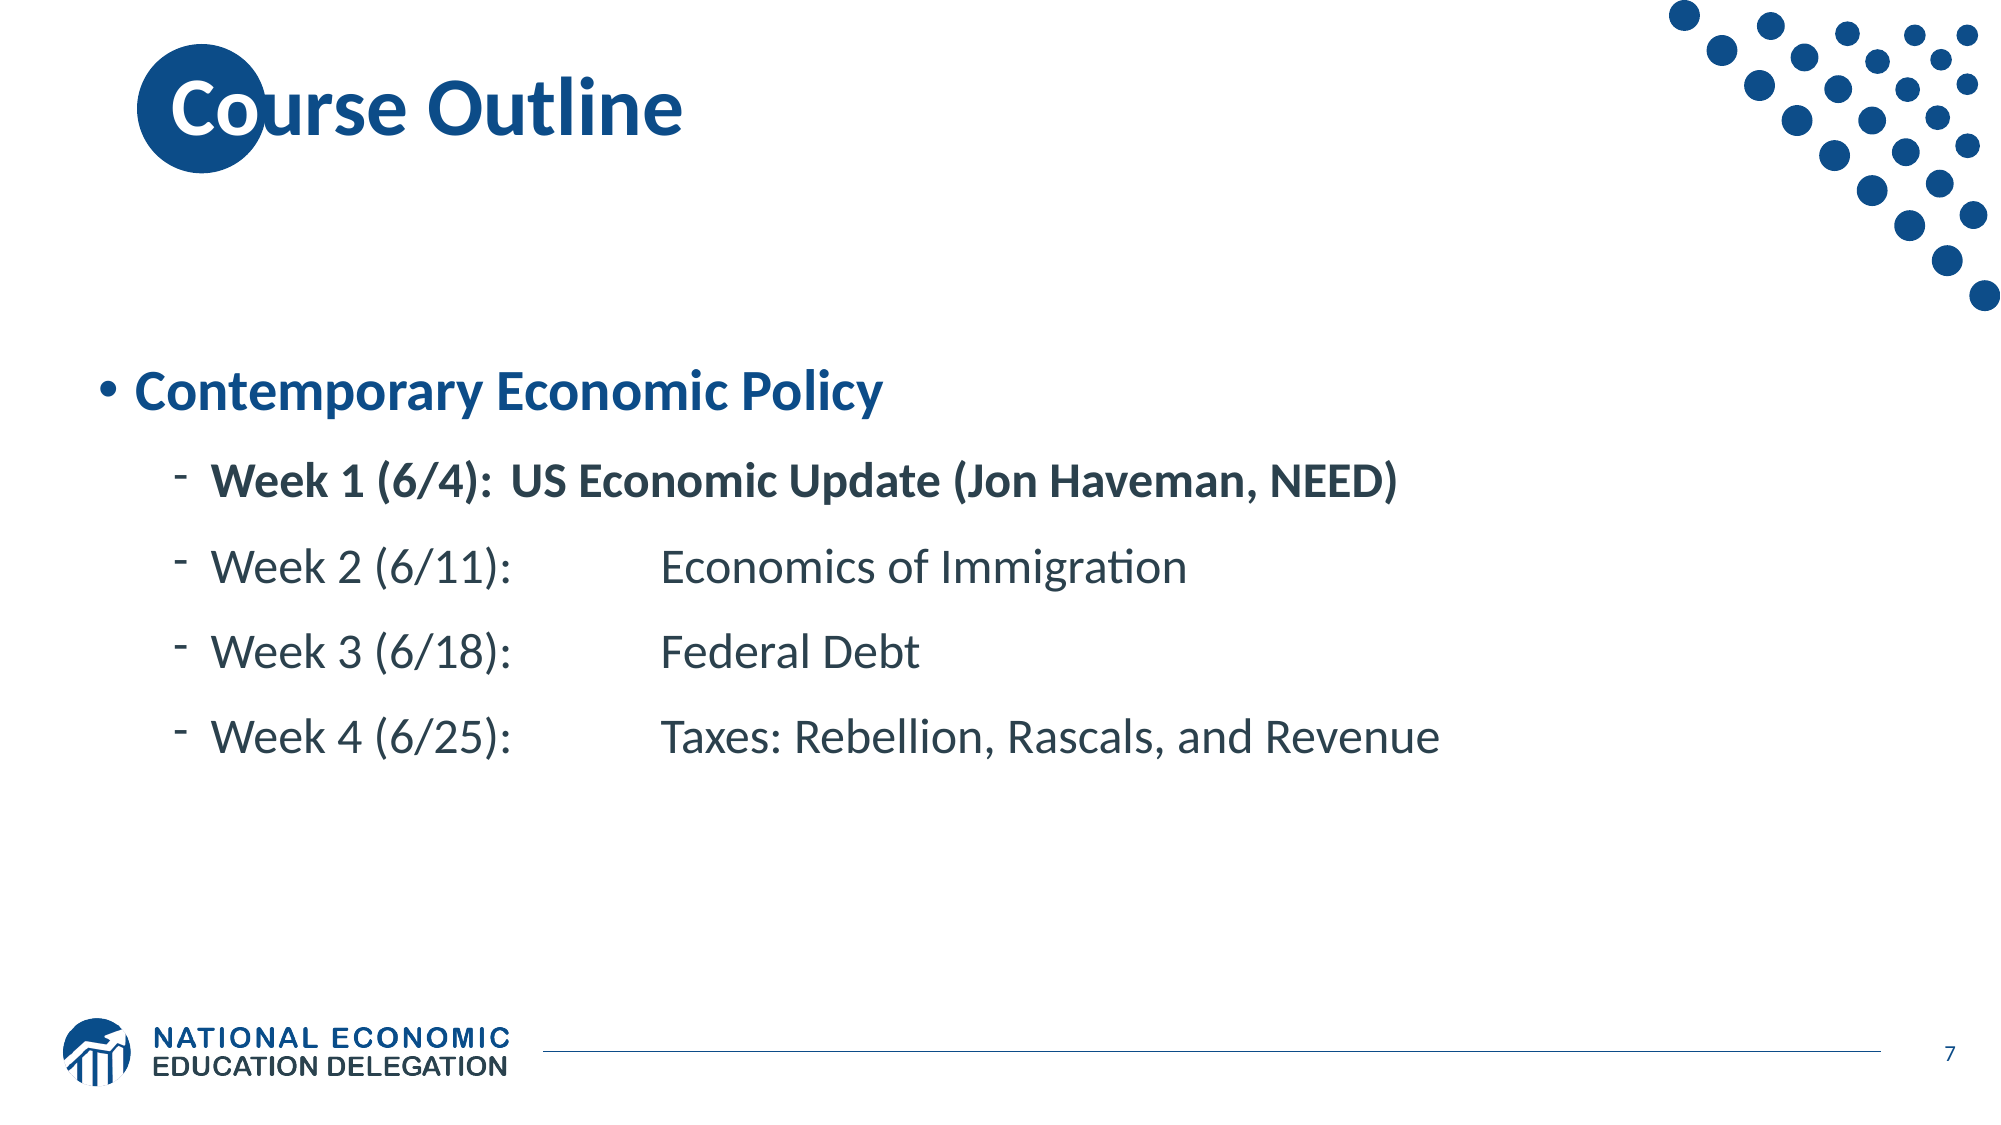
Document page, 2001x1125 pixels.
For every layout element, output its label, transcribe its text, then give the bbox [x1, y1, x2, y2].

title Course Outline [137, 0, 1863, 205]
list Contemporary Economic Policy Week 1 (6/4): US Economic Update (Jon Haveman, NEED) Week 2 (6/11): Economics of Immigration Week 3 (6/18): Federal Debt Week 4 (6/25): Taxes: Rebellion, Rascals, and Revenue [83, 205, 1917, 920]
slide_number 7 [1521, 1022, 1972, 1082]
picture [55, 1013, 520, 1091]
